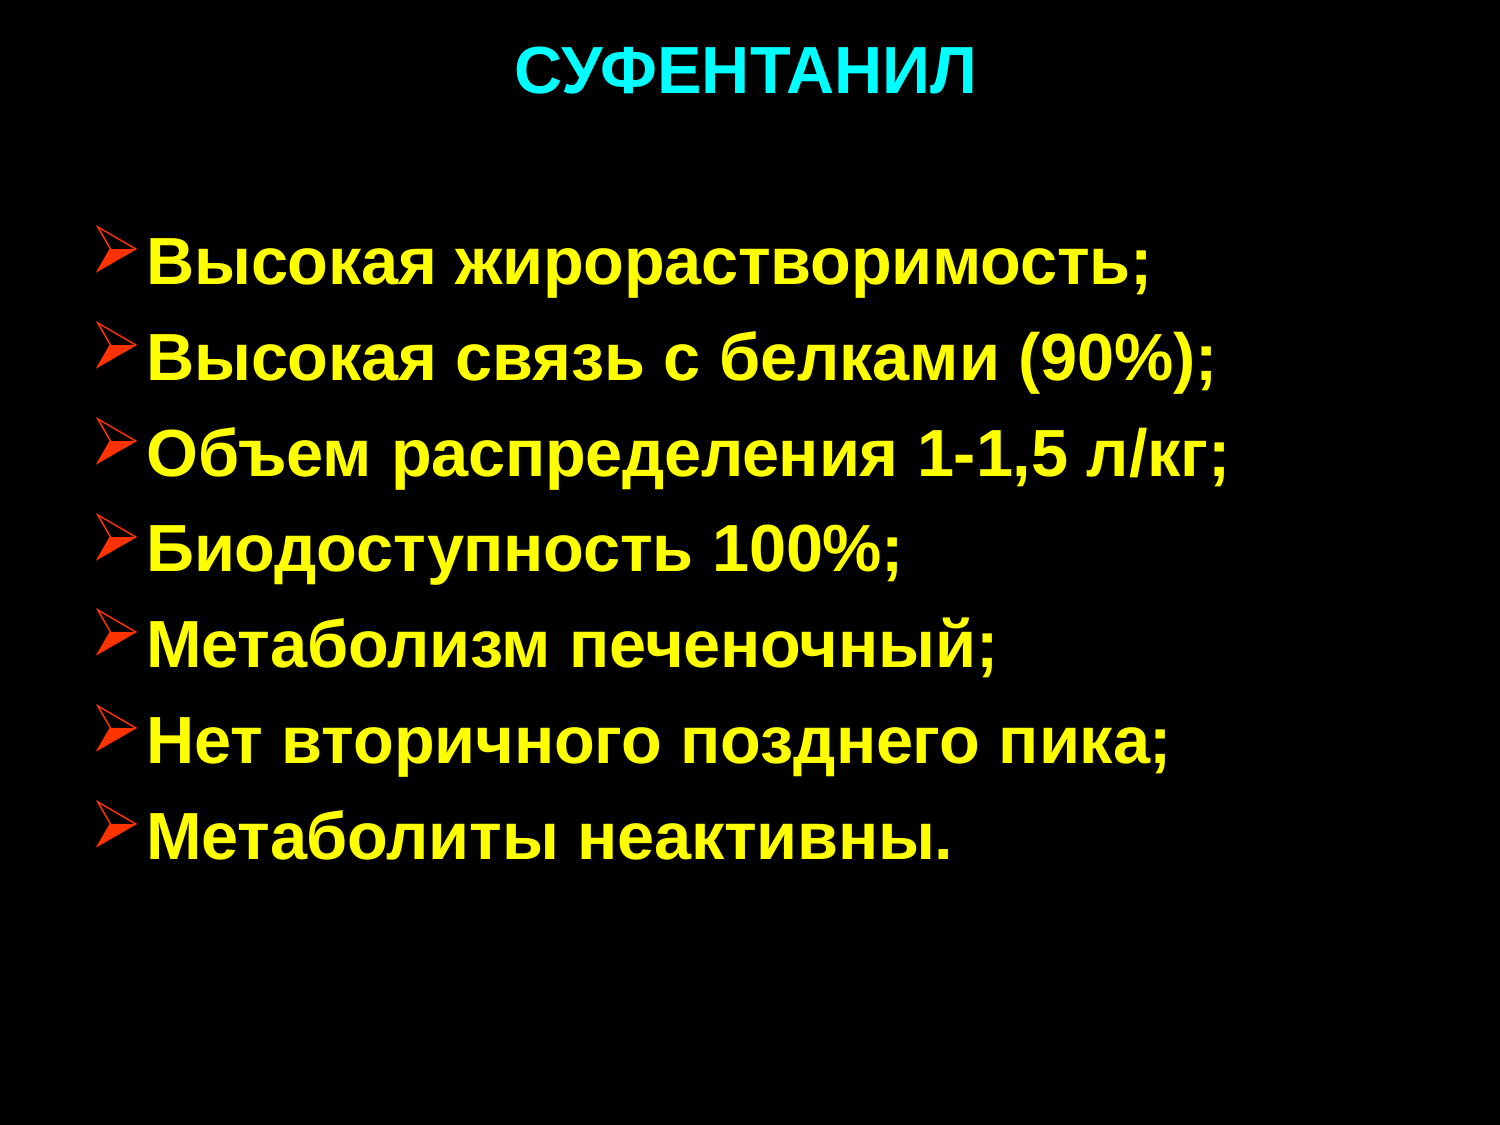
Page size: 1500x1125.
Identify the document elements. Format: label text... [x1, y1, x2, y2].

title СУФЕНТАНИЛ [512, 24, 988, 199]
text_box Высокая жирорастворимость; Высокая связь с белками (90%); Объем распределения 1-1,5 л/кг; Биодоступность 100%; Метаболизм печеночный; Нет вторичного позднего пика; Метаболиты неактивны. [87, 199, 1240, 873]
